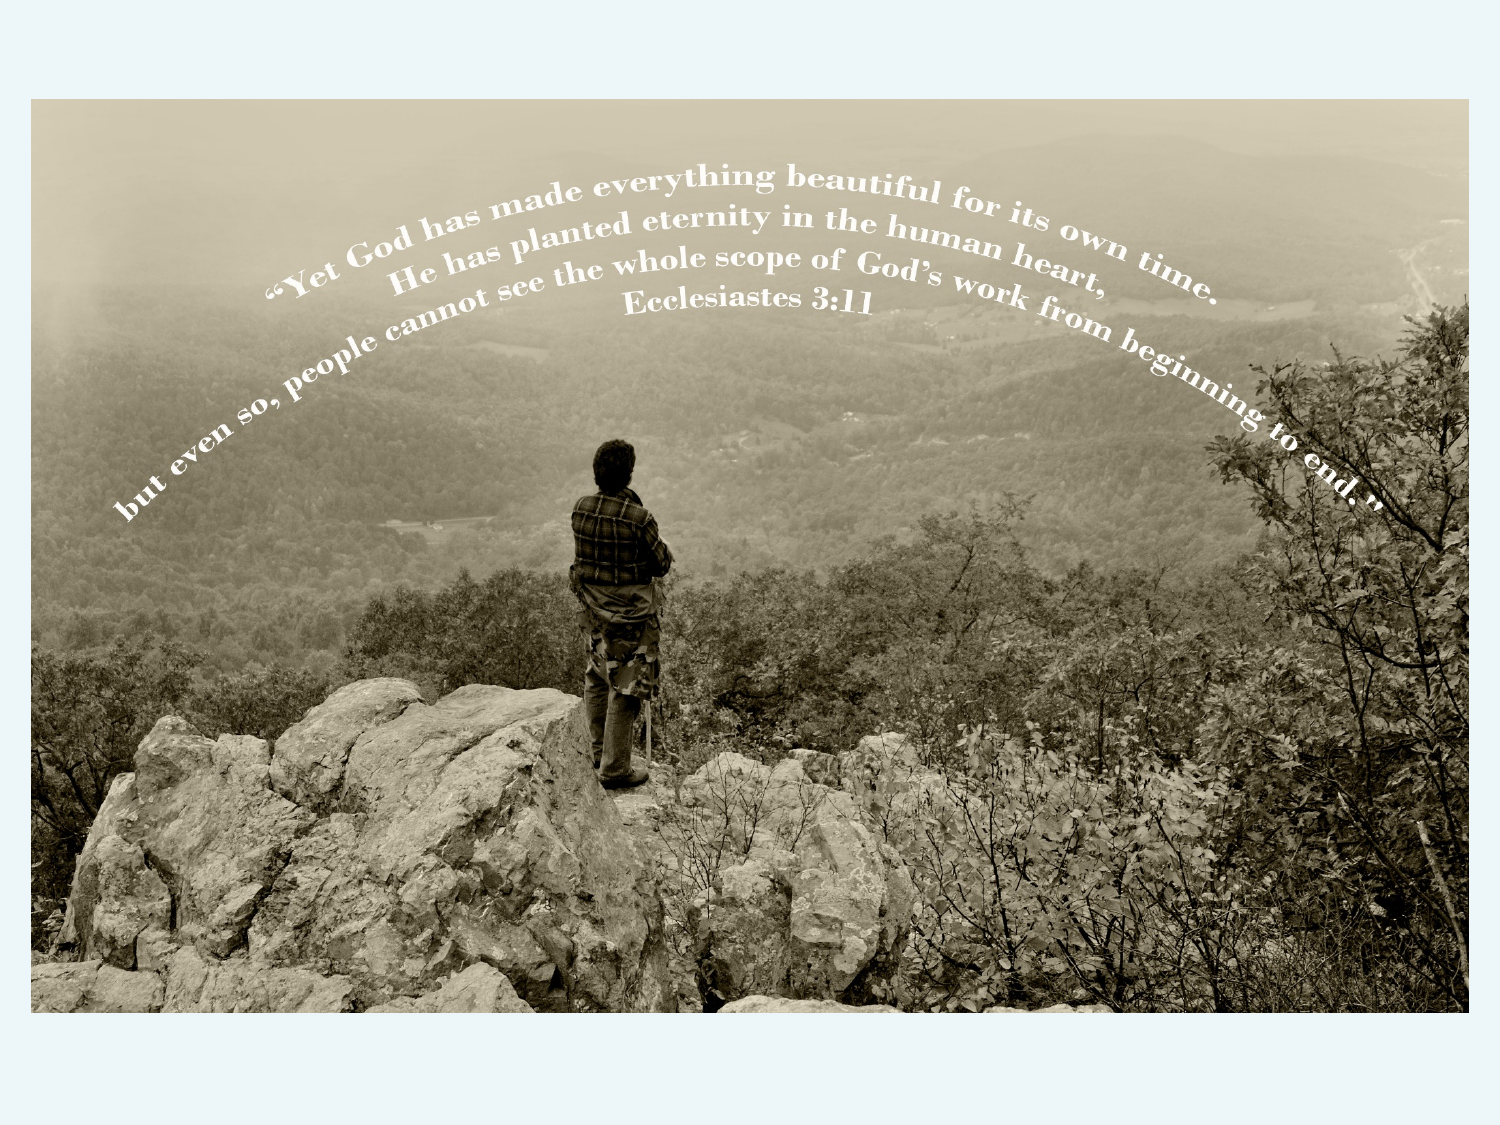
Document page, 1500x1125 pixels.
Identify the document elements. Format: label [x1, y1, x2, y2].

list [30, 99, 1470, 1013]
